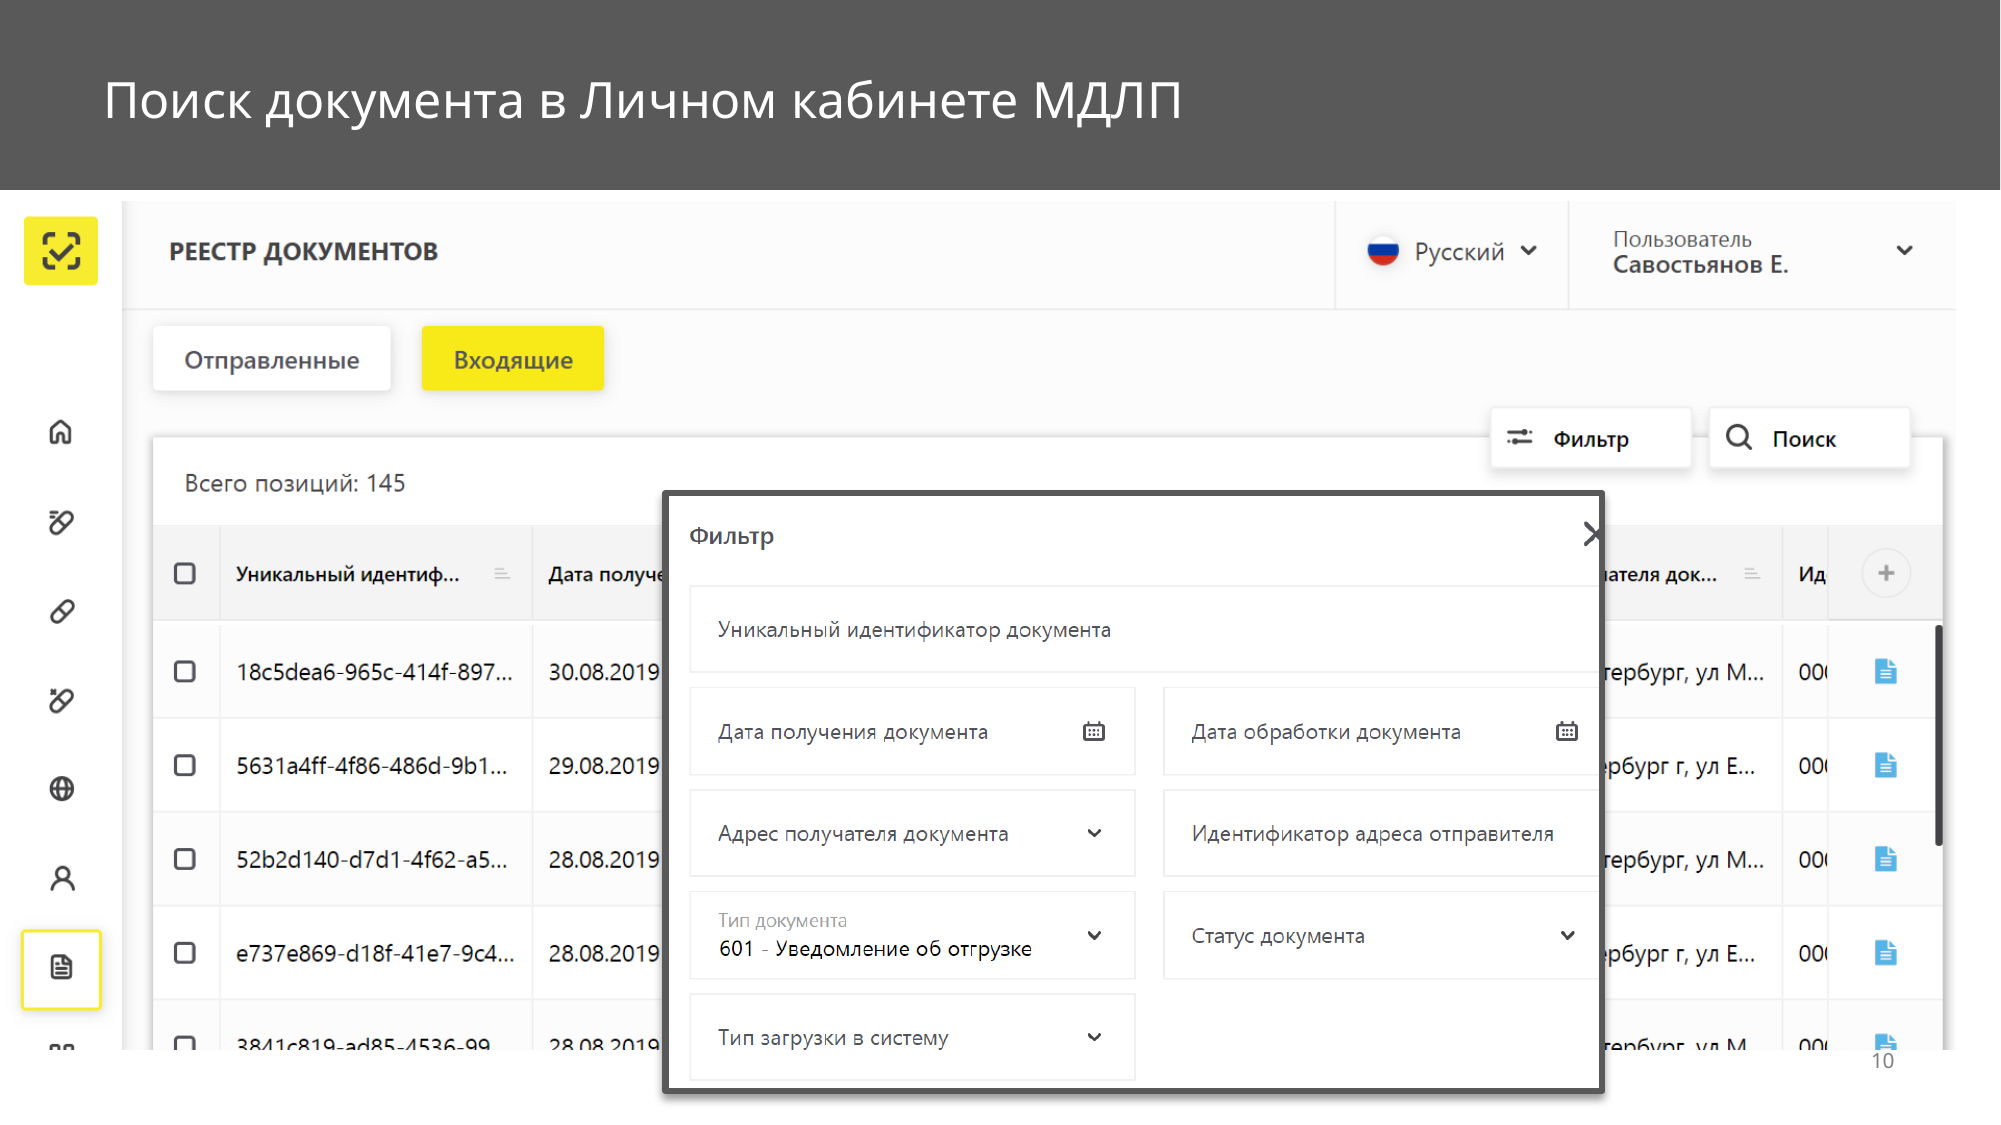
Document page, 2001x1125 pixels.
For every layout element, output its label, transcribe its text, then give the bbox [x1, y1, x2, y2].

picture [0, 201, 1956, 1088]
title Поиск документа в Личном кабинете МДЛП [103, 24, 1897, 180]
